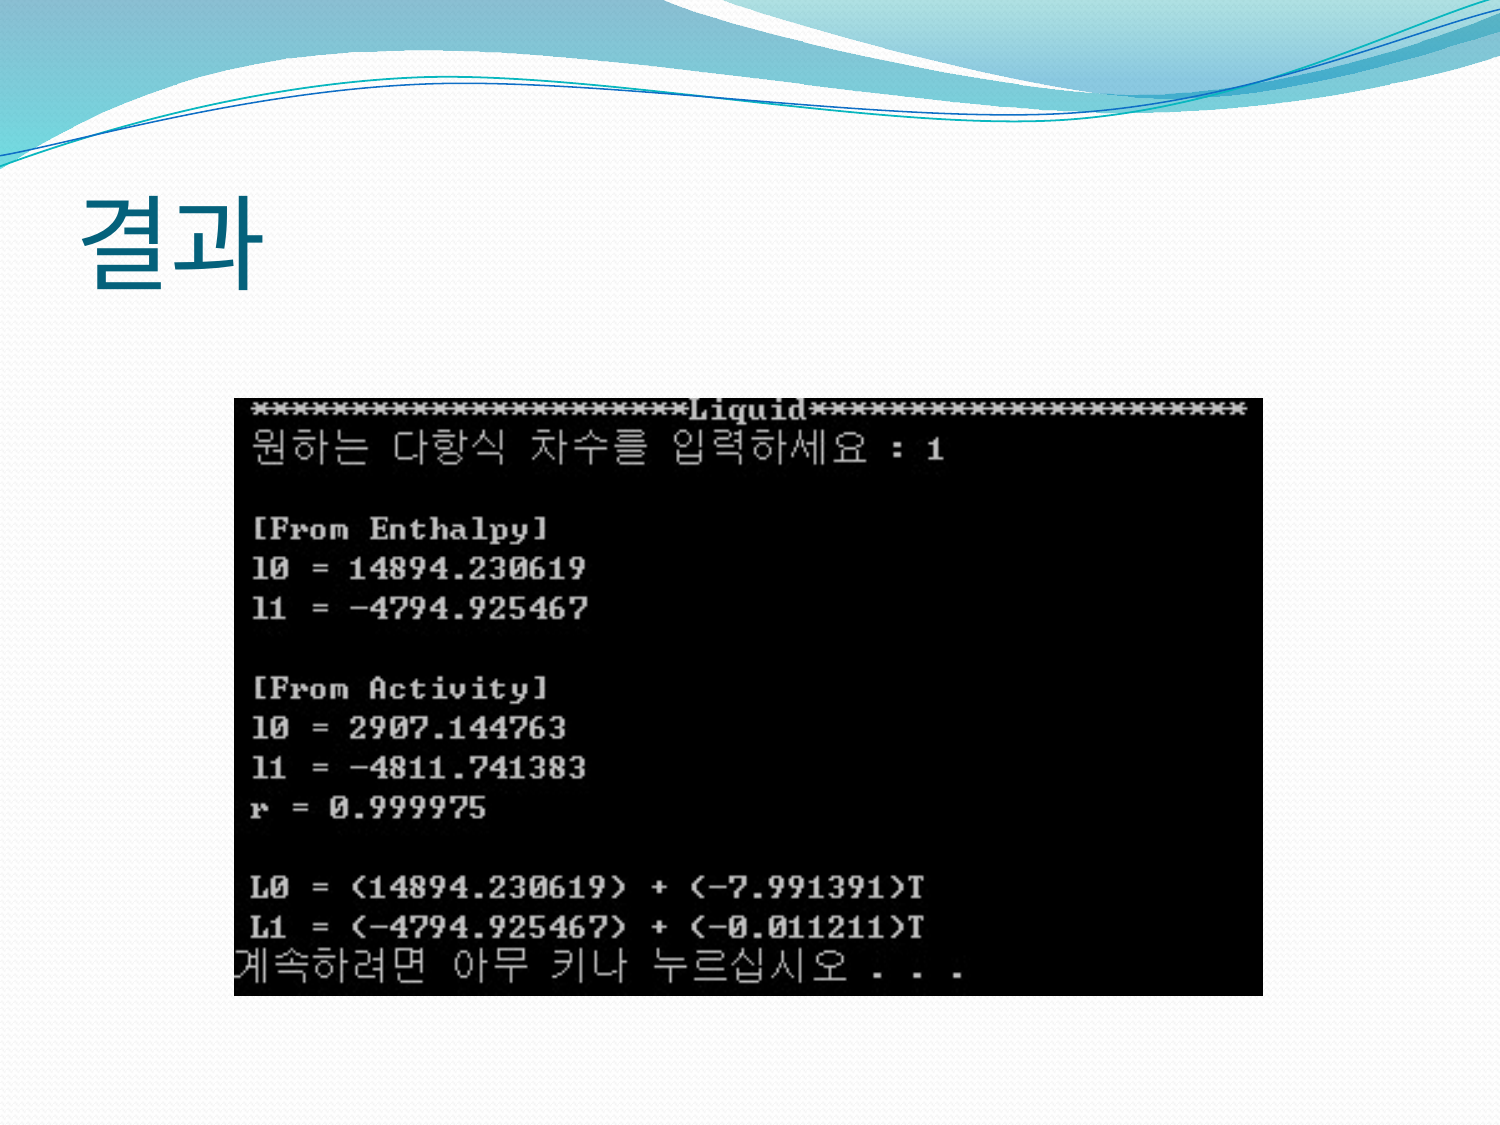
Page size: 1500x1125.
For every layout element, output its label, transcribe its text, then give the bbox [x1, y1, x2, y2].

picture [234, 398, 1264, 997]
title 결과 [75, 115, 1425, 303]
